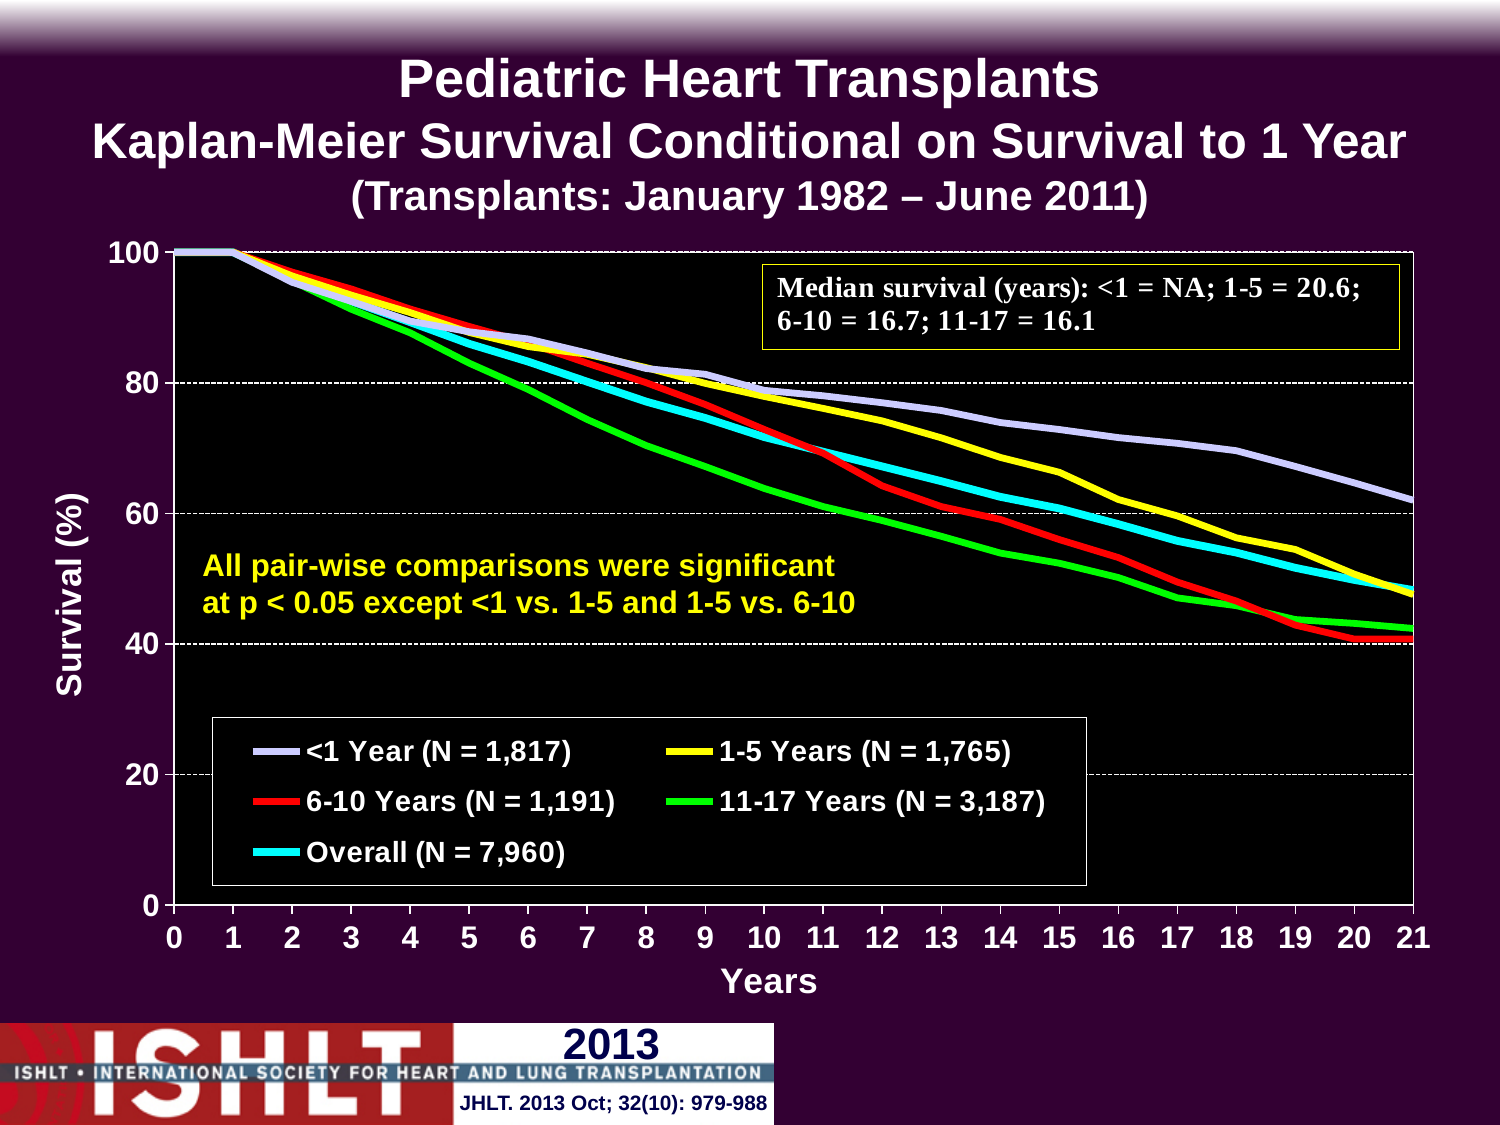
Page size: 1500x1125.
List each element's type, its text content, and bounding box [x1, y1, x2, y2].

title Pediatric Heart Transplants Kaplan-Meier Survival Conditional on Survival to 1 Year (Transplants: January 1982 – June 2011) [0, 37, 1500, 226]
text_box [0, 1007, 774, 1125]
chart [37, 212, 1451, 1013]
